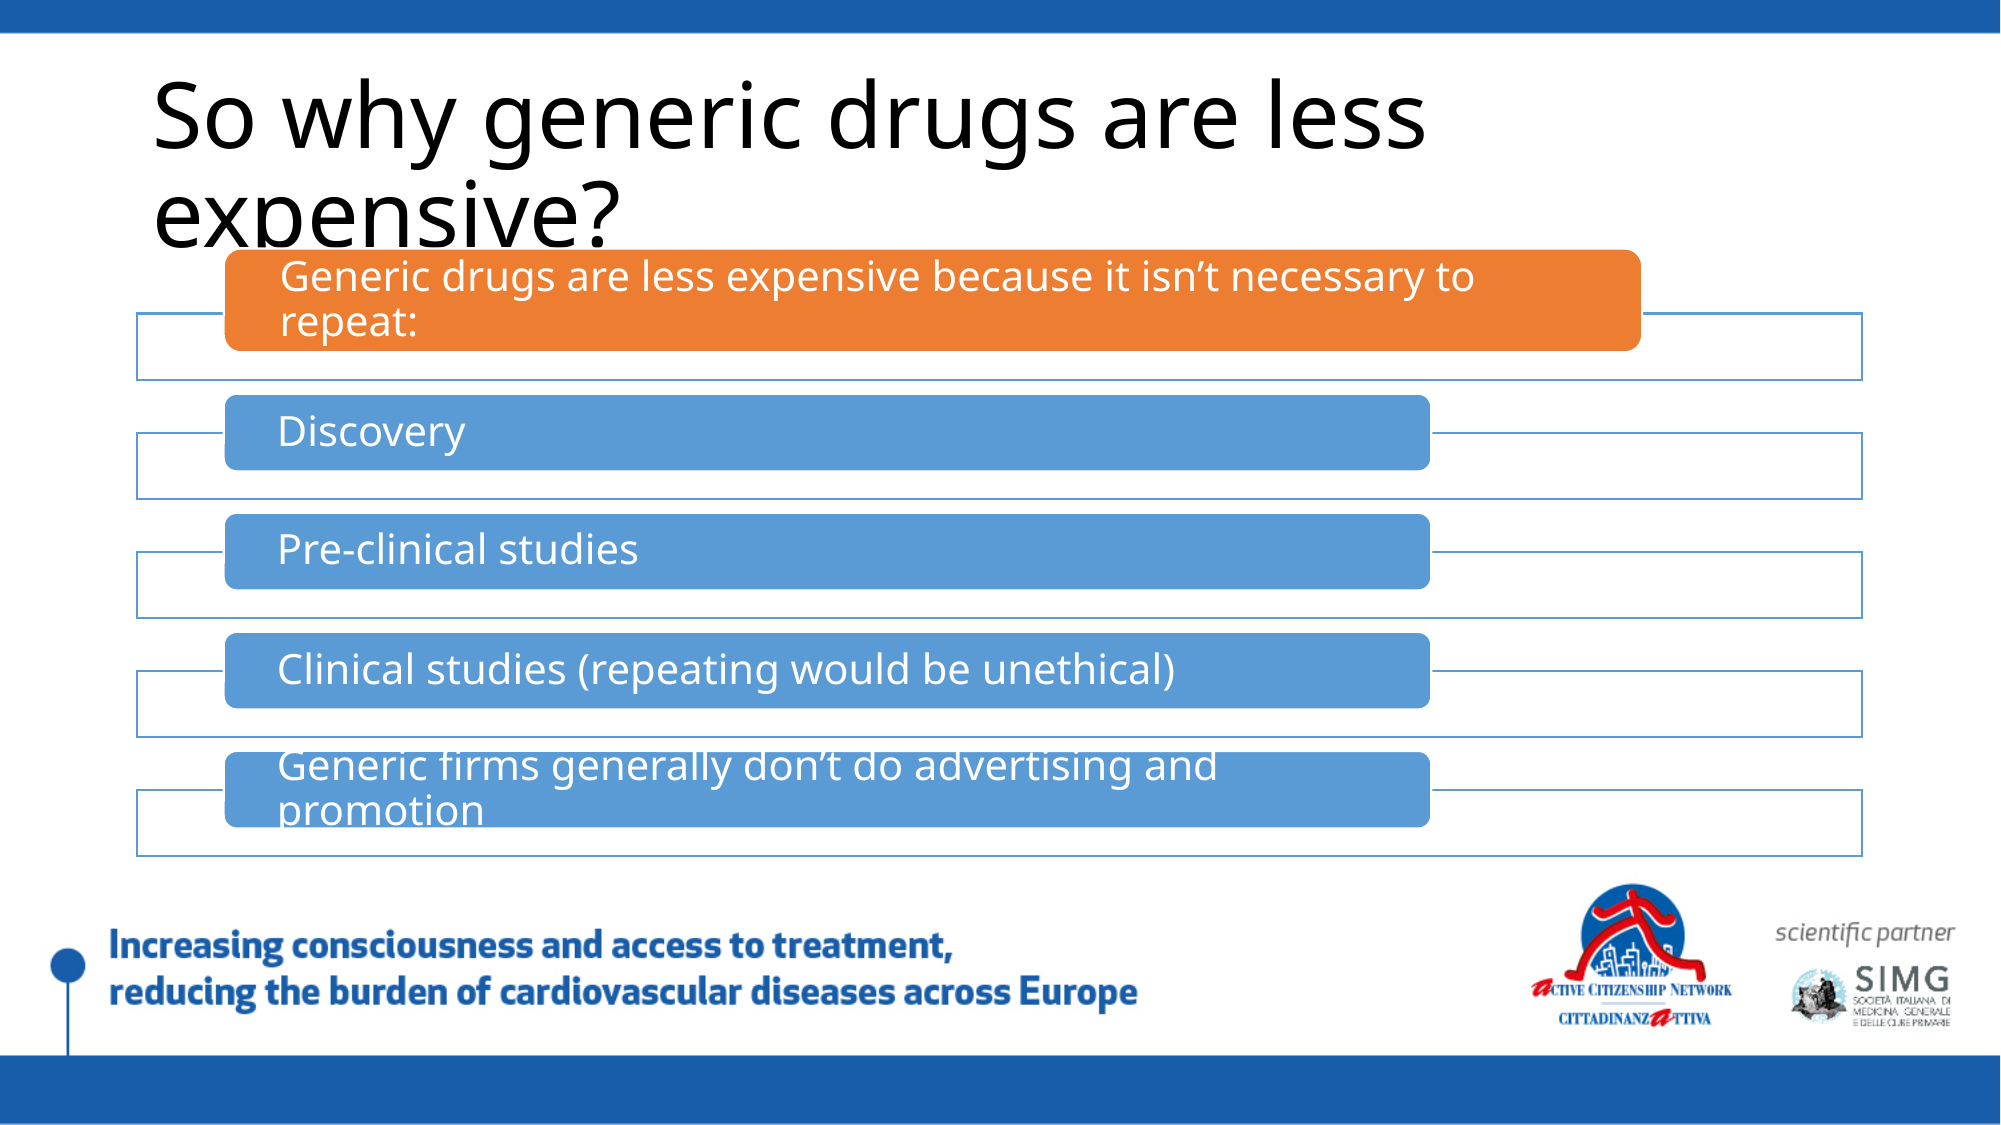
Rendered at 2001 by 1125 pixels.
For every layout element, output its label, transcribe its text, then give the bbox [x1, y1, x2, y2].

title So why generic drugs are less expensive? [137, 59, 1863, 241]
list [137, 241, 1863, 863]
picture [0, 0, 2001, 1125]
